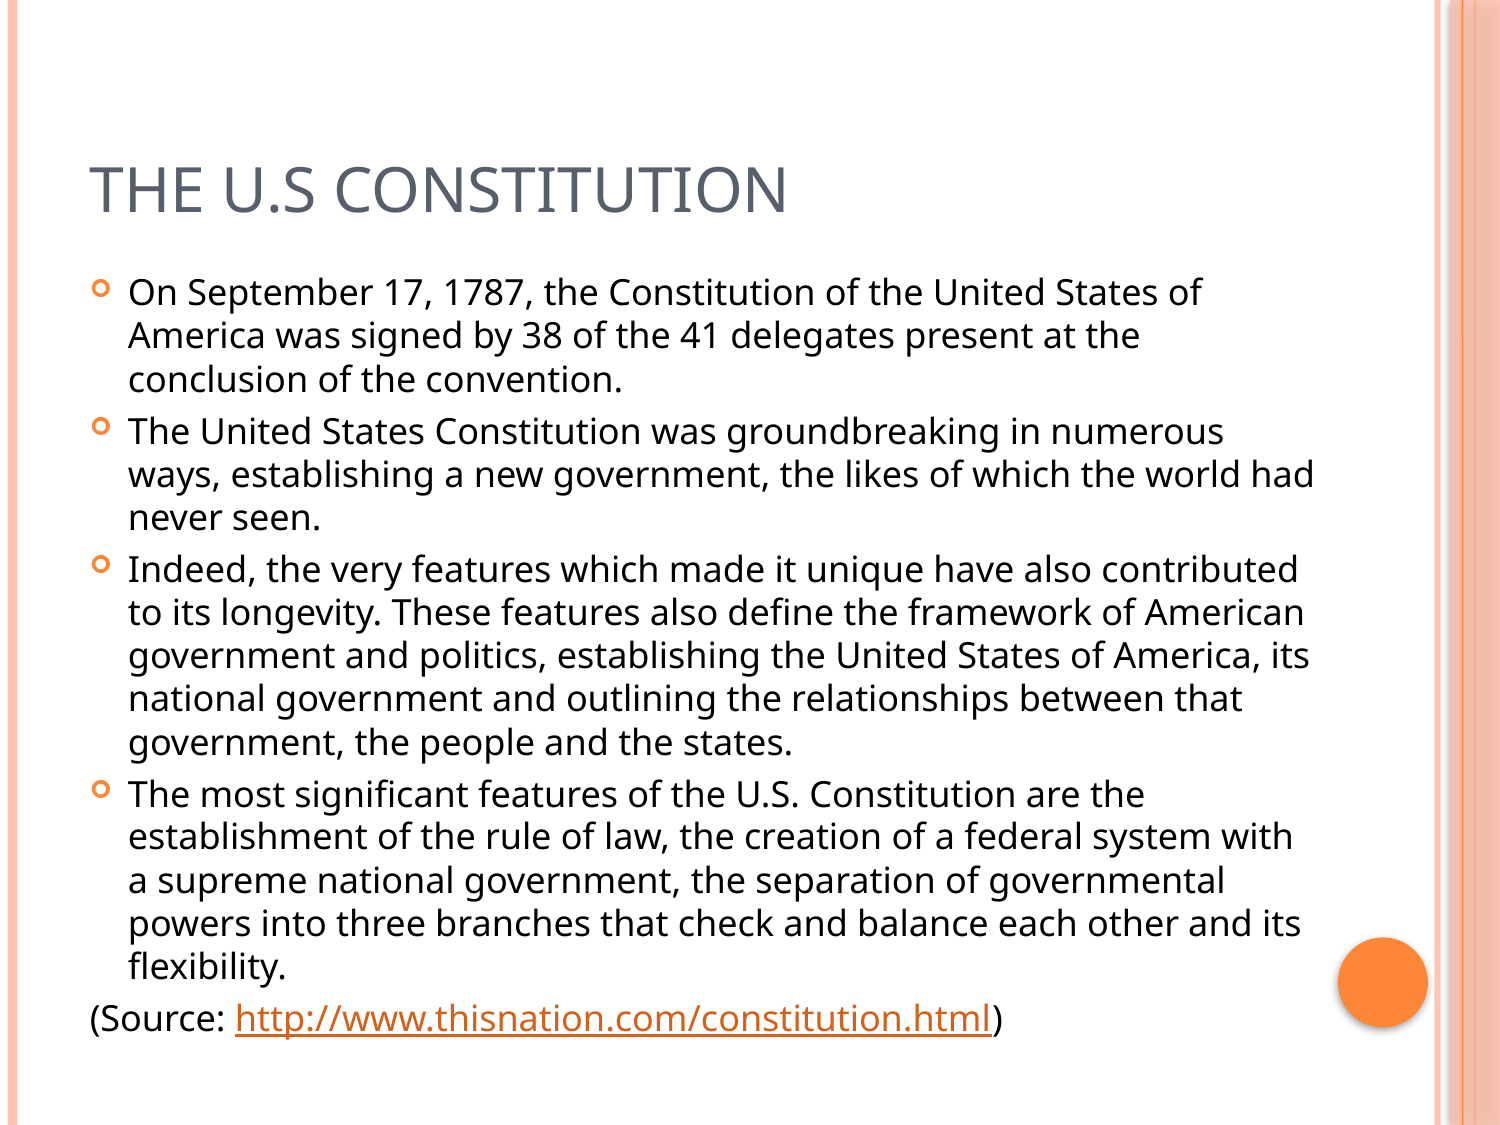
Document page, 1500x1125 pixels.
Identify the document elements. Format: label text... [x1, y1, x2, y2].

title The U.S Constitution [75, 45, 1300, 233]
list On September 17, 1787, the Constitution of the United States of America was signed by 38 of the 41 delegates present at the conclusion of the convention. The United States Constitution was groundbreaking in numerous ways, establishing a new government, the likes of which the world had never seen. Indeed, the very features which made it unique have also contributed to its longevity. These features also define the framework of American government and politics, establishing the United States of America, its national government and outlining the relationships between that government, the people and the states. The most significant features of the U.S. Constitution are the establishment of the rule of law, the creation of a federal system with a supreme national government, the separation of governmental powers into three branches that check and balance each other and its flexibility. (Source: http://www.thisnation.com/constitution.html) [75, 262, 1338, 1062]
